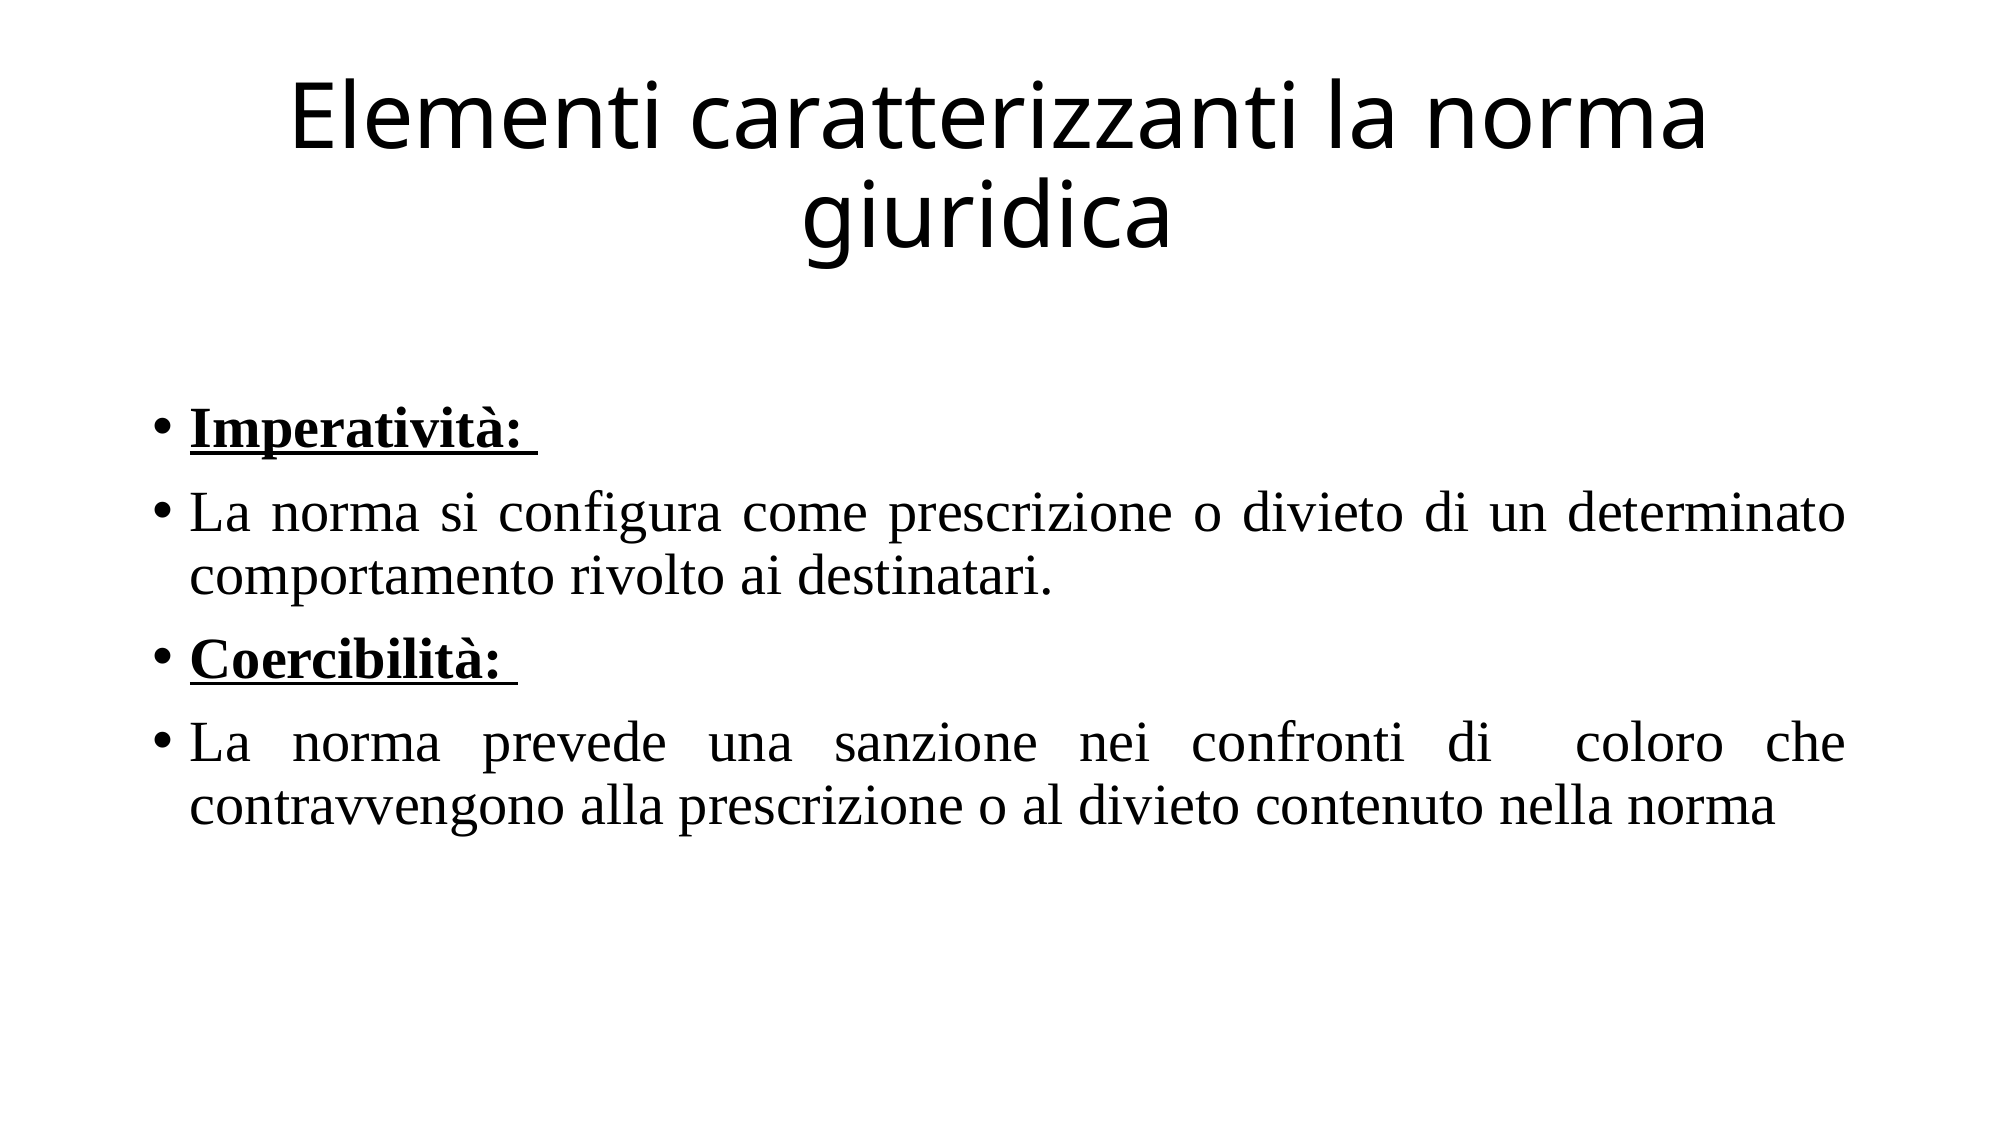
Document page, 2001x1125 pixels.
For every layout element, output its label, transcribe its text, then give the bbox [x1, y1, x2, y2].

title Elementi caratterizzanti la norma giuridica [137, 59, 1863, 278]
list Imperatività: La norma si configura come prescrizione o divieto di un determinato comportamento rivolto ai destinatari. Coercibilità: La norma prevede una sanzione nei confronti di coloro che contravvengono alla prescrizione o al divieto contenuto nella norma [137, 299, 1863, 1014]
